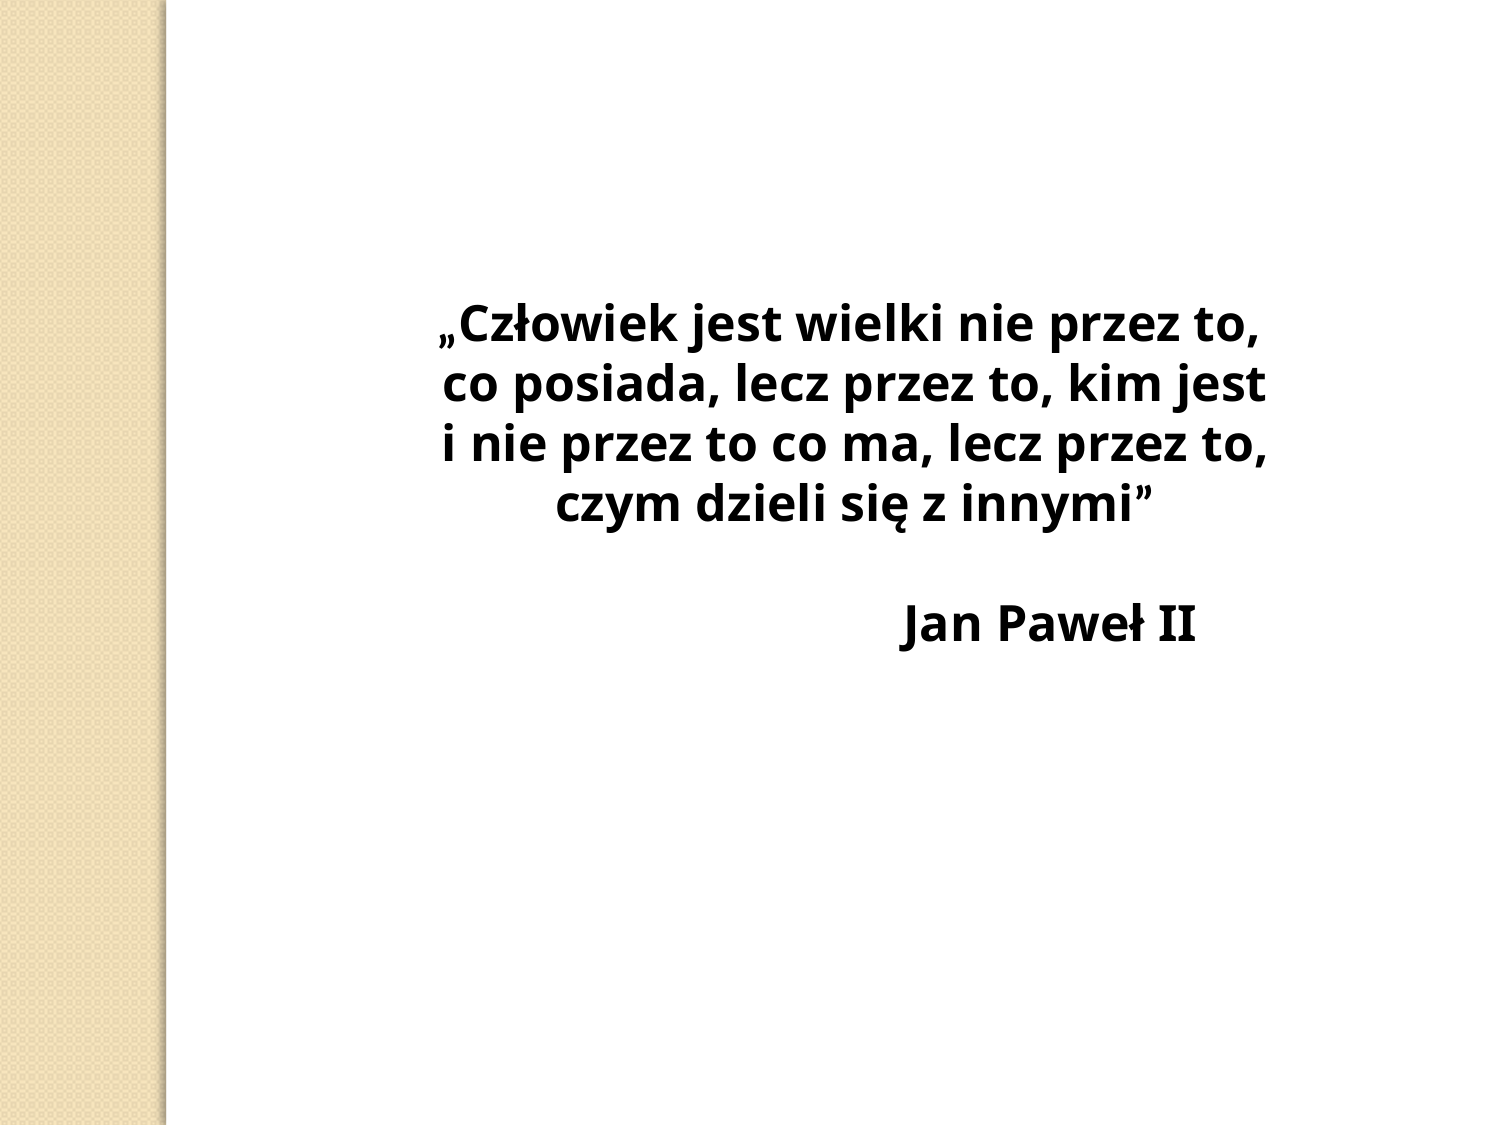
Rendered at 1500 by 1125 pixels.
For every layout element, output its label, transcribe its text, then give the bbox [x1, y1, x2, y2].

text_box „Człowiek jest wielki nie przez to, co posiada, lecz przez to, kim jest i nie przez to co ma, lecz przez to, czym dzieli się z innymi” Jan Paweł II [292, 163, 1418, 659]
